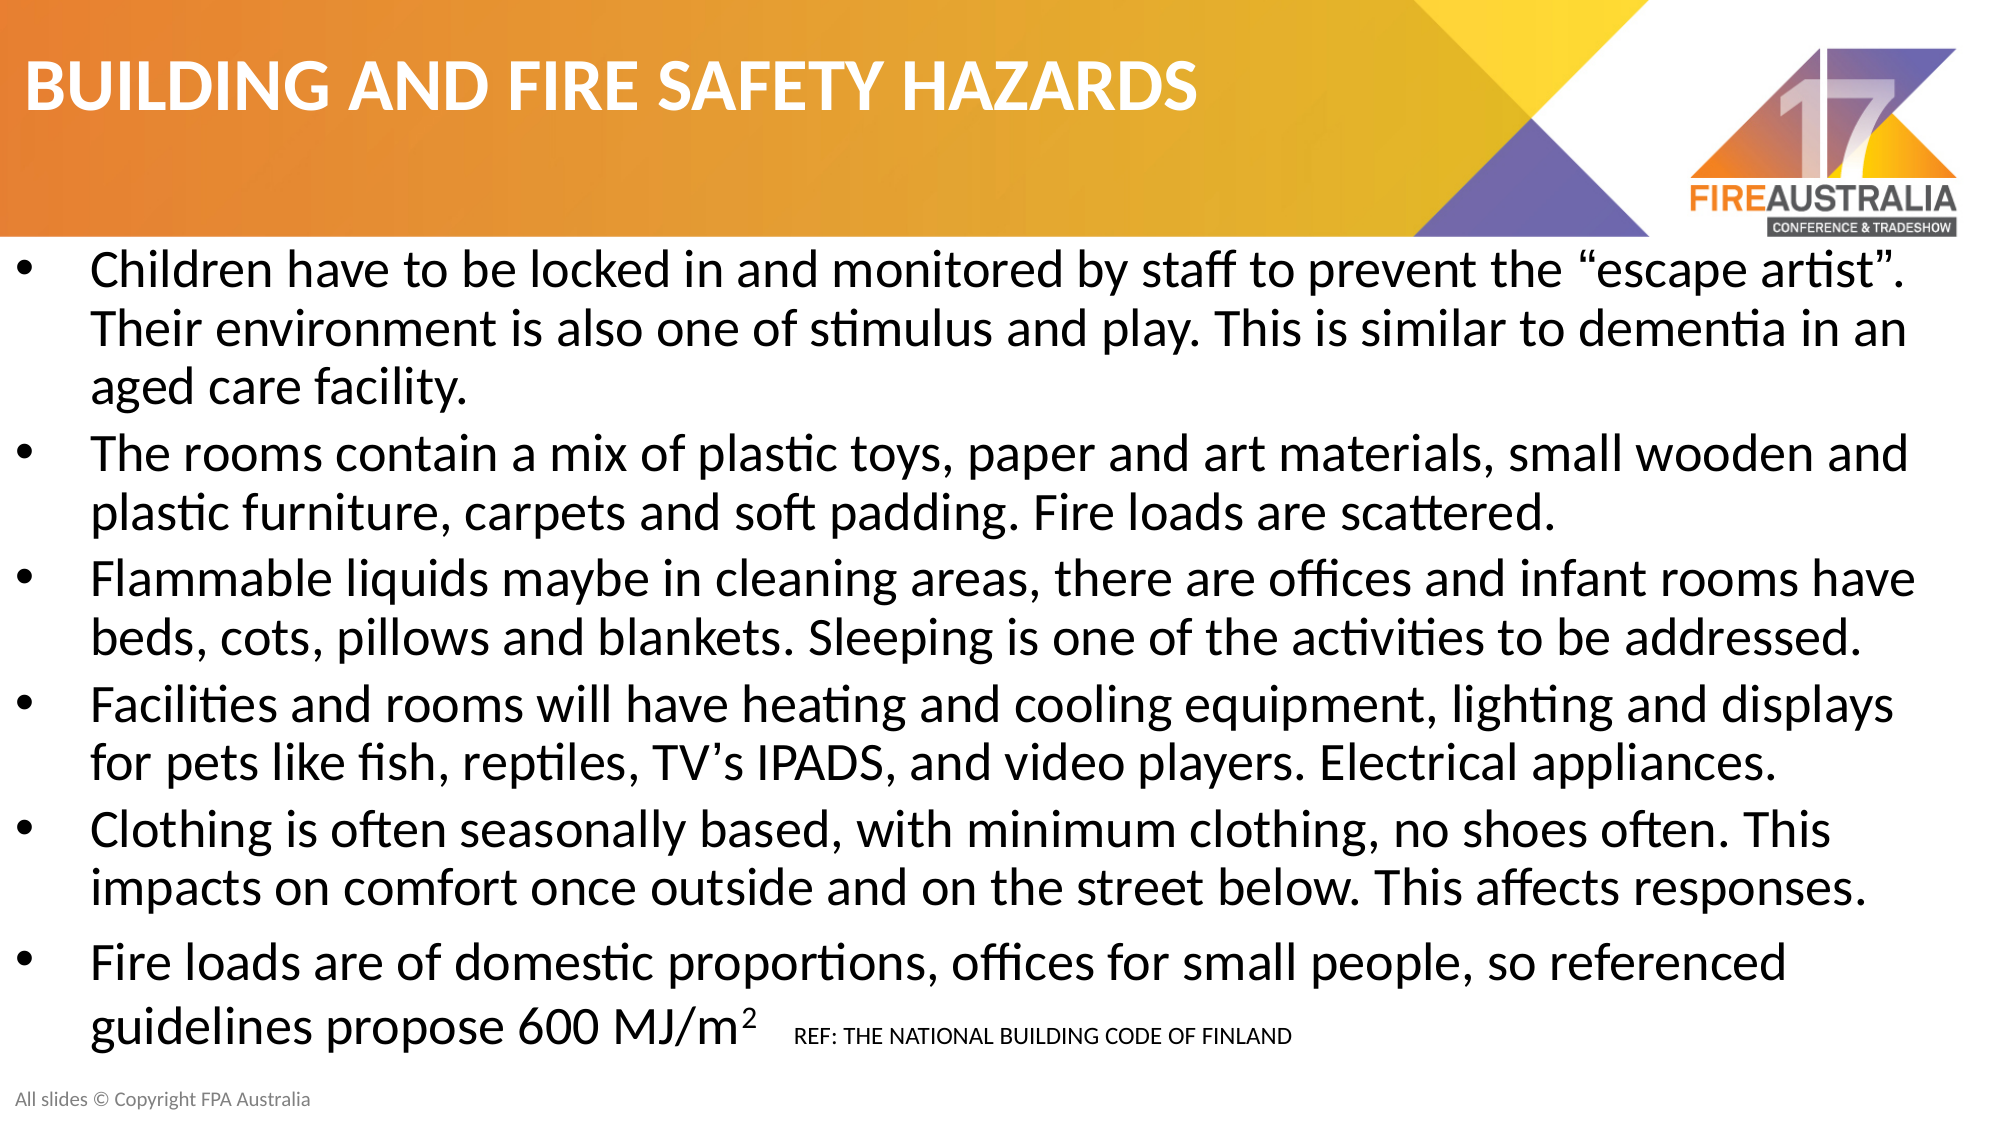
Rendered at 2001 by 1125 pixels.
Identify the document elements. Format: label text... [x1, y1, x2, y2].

list BUILDING AND FIRE SAFETY HAZARDS [9, 37, 1289, 222]
picture [0, 0, 1650, 233]
picture [1687, 5, 2000, 237]
list Children have to be locked in and monitored by staff to prevent the “escape artist”. Their environment is also one of stimulus and play. This is similar to dementia in an aged care facility. The rooms contain a mix of plastic toys, paper and art materials, small wooden and plastic furniture, carpets and soft padding. Fire loads are scattered. Flammable liquids maybe in cleaning areas, there are offices and infant rooms have beds, cots, pillows and blankets. Sleeping is one of the activities to be addressed. Facilities and rooms will have heating and cooling equipment, lighting and displays for pets like fish, reptiles, TV’s IPADS, and video players. Electrical appliances. Clothing is often seasonally based, with minimum clothing, no shoes often. This impacts on comfort once outside and on the street below. This affects responses. Fire loads are of domestic proportions, offices for small people, so referenced guidelines propose 600 MJ/m2 REF: THE NATIONAL BUILDING CODE OF FINLAND [0, 233, 1980, 1088]
